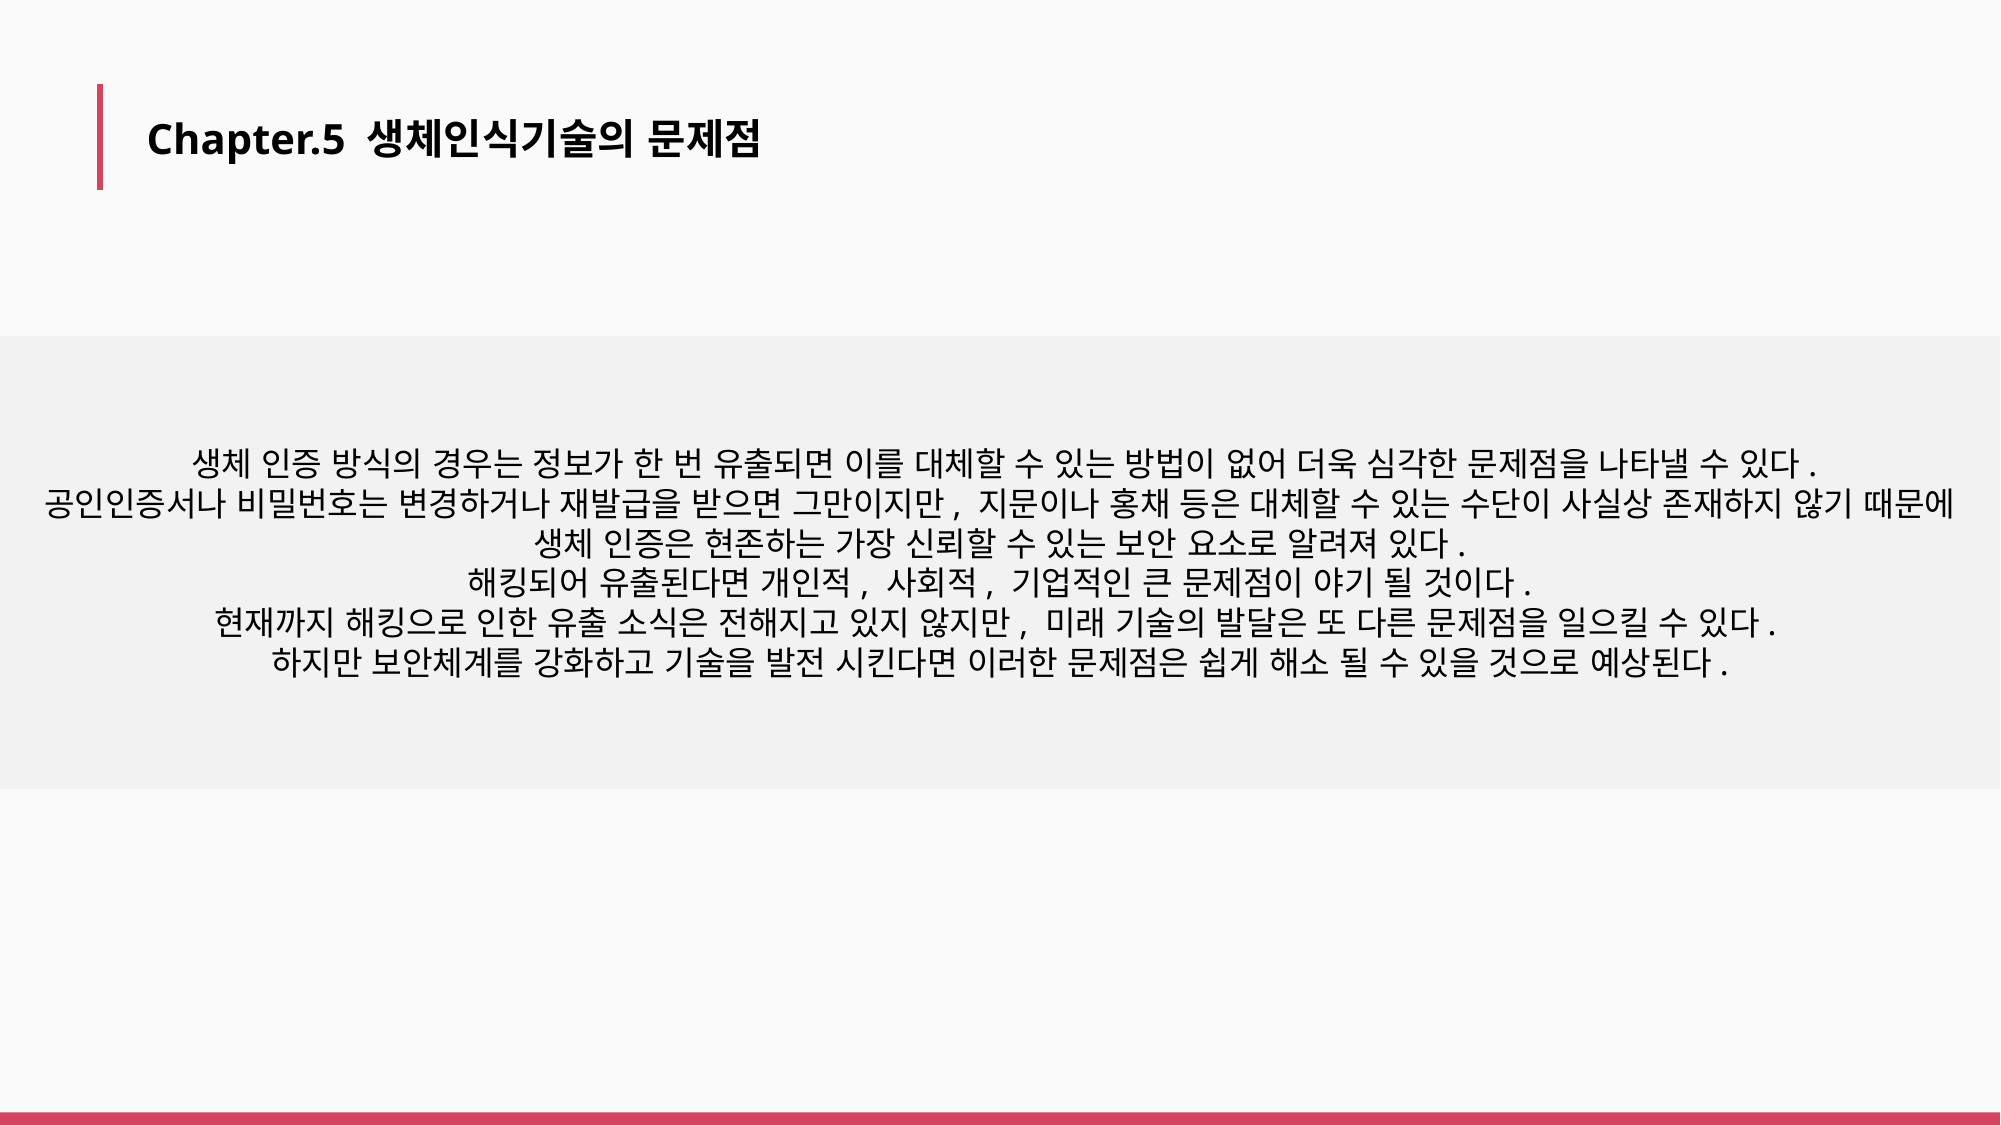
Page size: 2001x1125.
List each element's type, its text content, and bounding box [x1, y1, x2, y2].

text_box Chapter.5 생체인식기술의 문제점 [131, 105, 860, 171]
text_box 생체 인증 방식의 경우는 정보가 한 번 유출되면 이를 대체할 수 있는 방법이 없어 더욱 심각한 문제점을 나타낼 수 있다. 공인인증서나 비밀번호는 변경하거나 재발급을 받으면 그만이지만, 지문이나 홍채 등은 대체할 수 있는 수단이 사실상 존재하지 않기 때문에 생체 인증은 현존하는 가장 신뢰할 수 있는 보안 요소로 알려져 있다. 해킹되어 유출된다면 개인적, 사회적, 기업적인 큰 문제점이 야기 될 것이다. 현재까지 해킹으로 인한 유출 소식은 전해지고 있지 않지만, 미래 기술의 발달은 또 다른 문제점을 일으킬 수 있다. 하지만 보안체계를 강화하고 기술을 발전 시킨다면 이러한 문제점은 쉽게 해소 될 수 있을 것으로 예상된다. [0, 335, 2000, 790]
